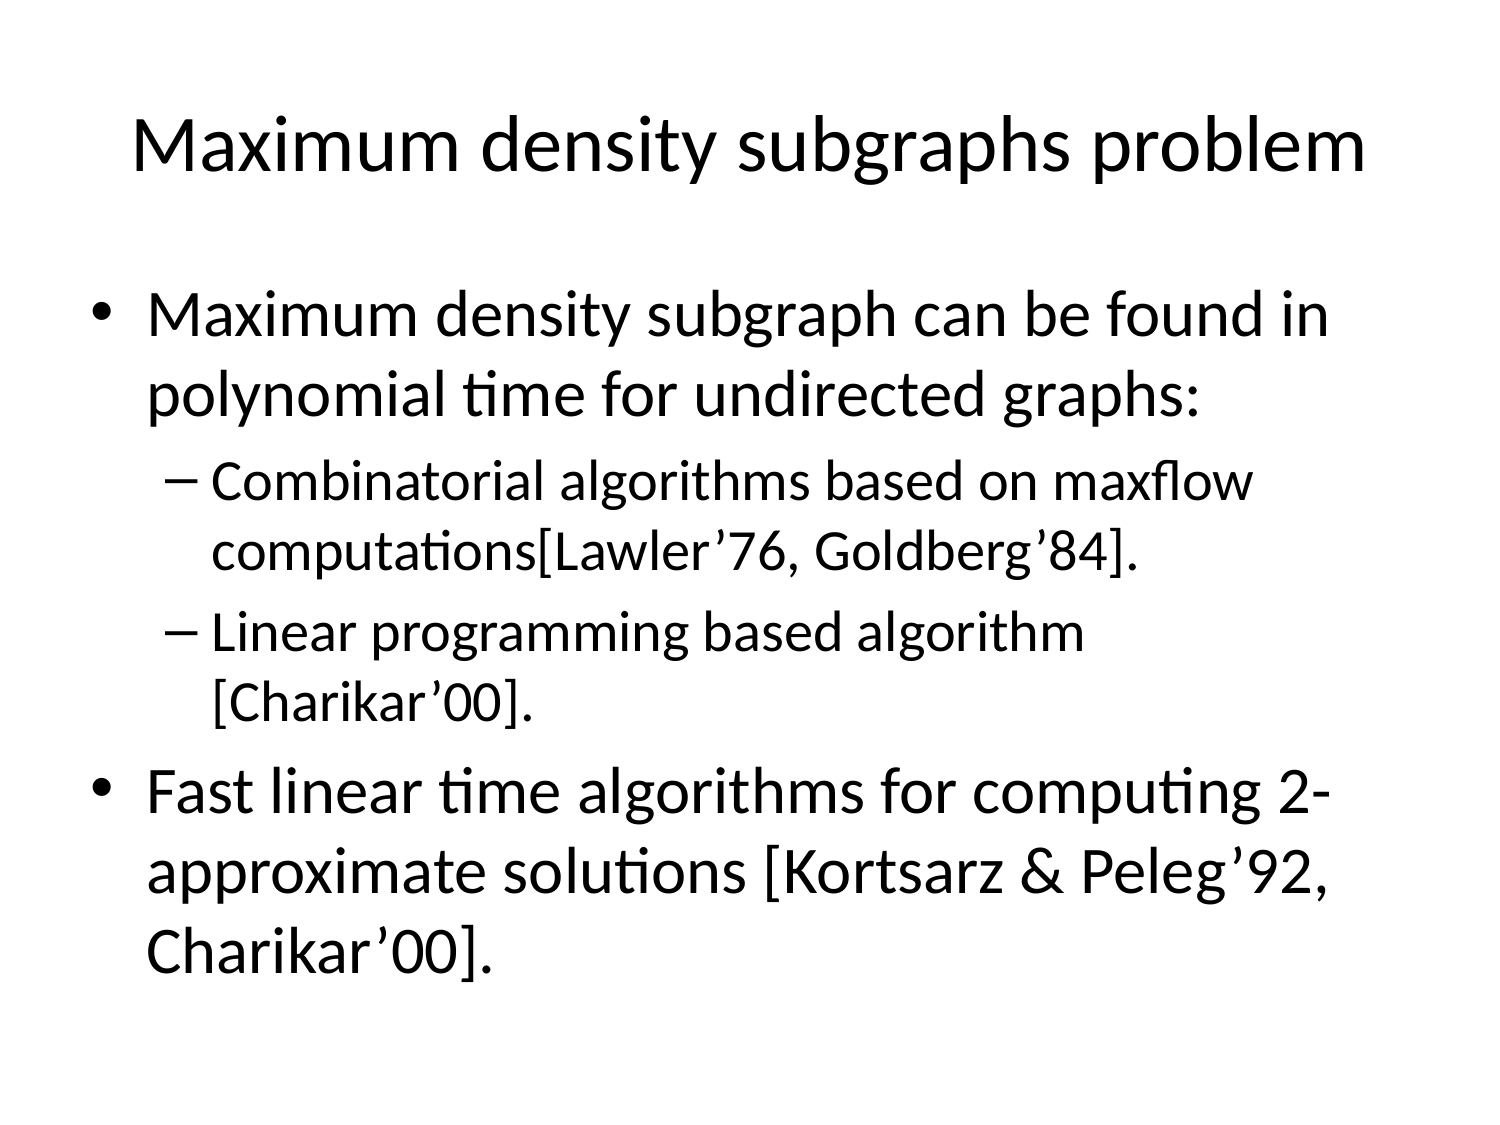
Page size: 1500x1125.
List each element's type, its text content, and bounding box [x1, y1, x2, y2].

list Maximum density subgraph can be found in polynomial time for undirected graphs: Combinatorial algorithms based on maxflow computations[Lawler’76, Goldberg’84]. Linear programming based algorithm [Charikar’00]. Fast linear time algorithms for computing 2-approximate solutions [Kortsarz & Peleg’92, Charikar’00]. [75, 262, 1425, 1005]
title Maximum density subgraphs problem [37, 45, 1463, 233]
